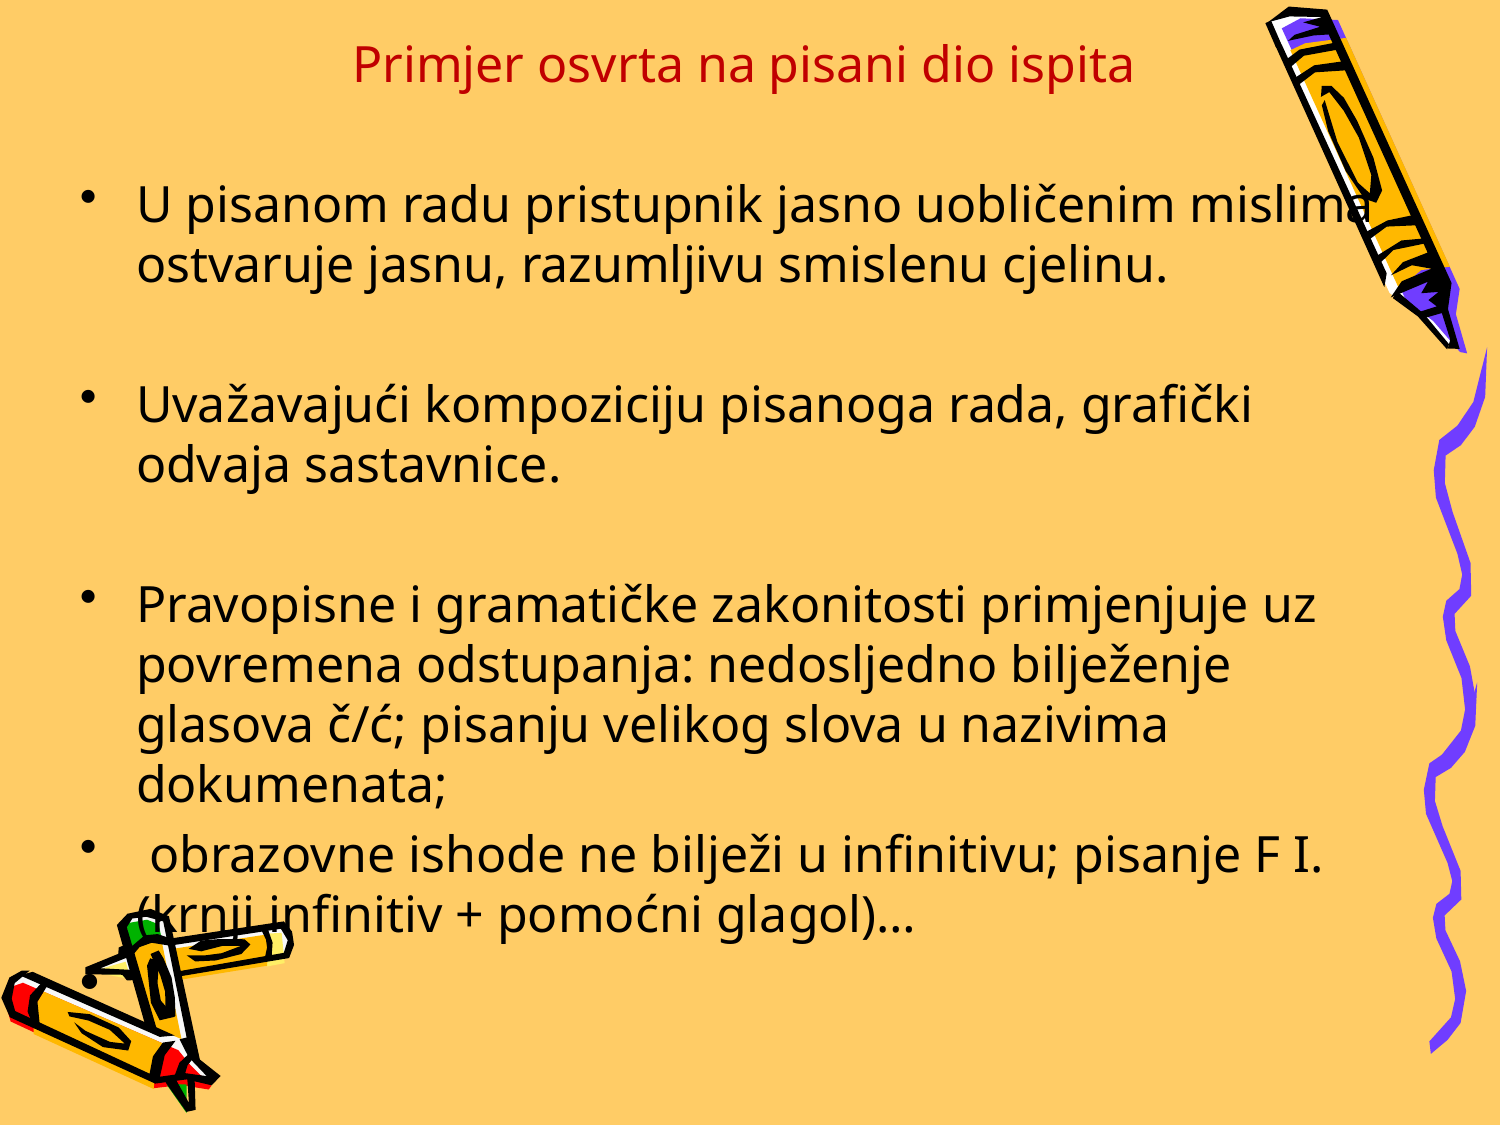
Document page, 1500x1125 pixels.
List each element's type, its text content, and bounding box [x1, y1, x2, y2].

list Primjer osvrta na pisani dio ispita U pisanom radu pristupnik jasno uobličenim mislima ostvaruje jasnu, razumljivu smislenu cjelinu. Uvažavajući kompoziciju pisanoga rada, grafički odvaja sastavnice. Pravopisne i gramatičke zakonitosti primjenjuje uz povremena odstupanja: nedosljedno bilježenje glasova č/ć; pisanju velikog slova u nazivima dokumenata; obrazovne ishode ne bilježi u infinitivu; pisanje F I. (krnji infinitiv + pomoćni glagol)… [64, 24, 1424, 1035]
